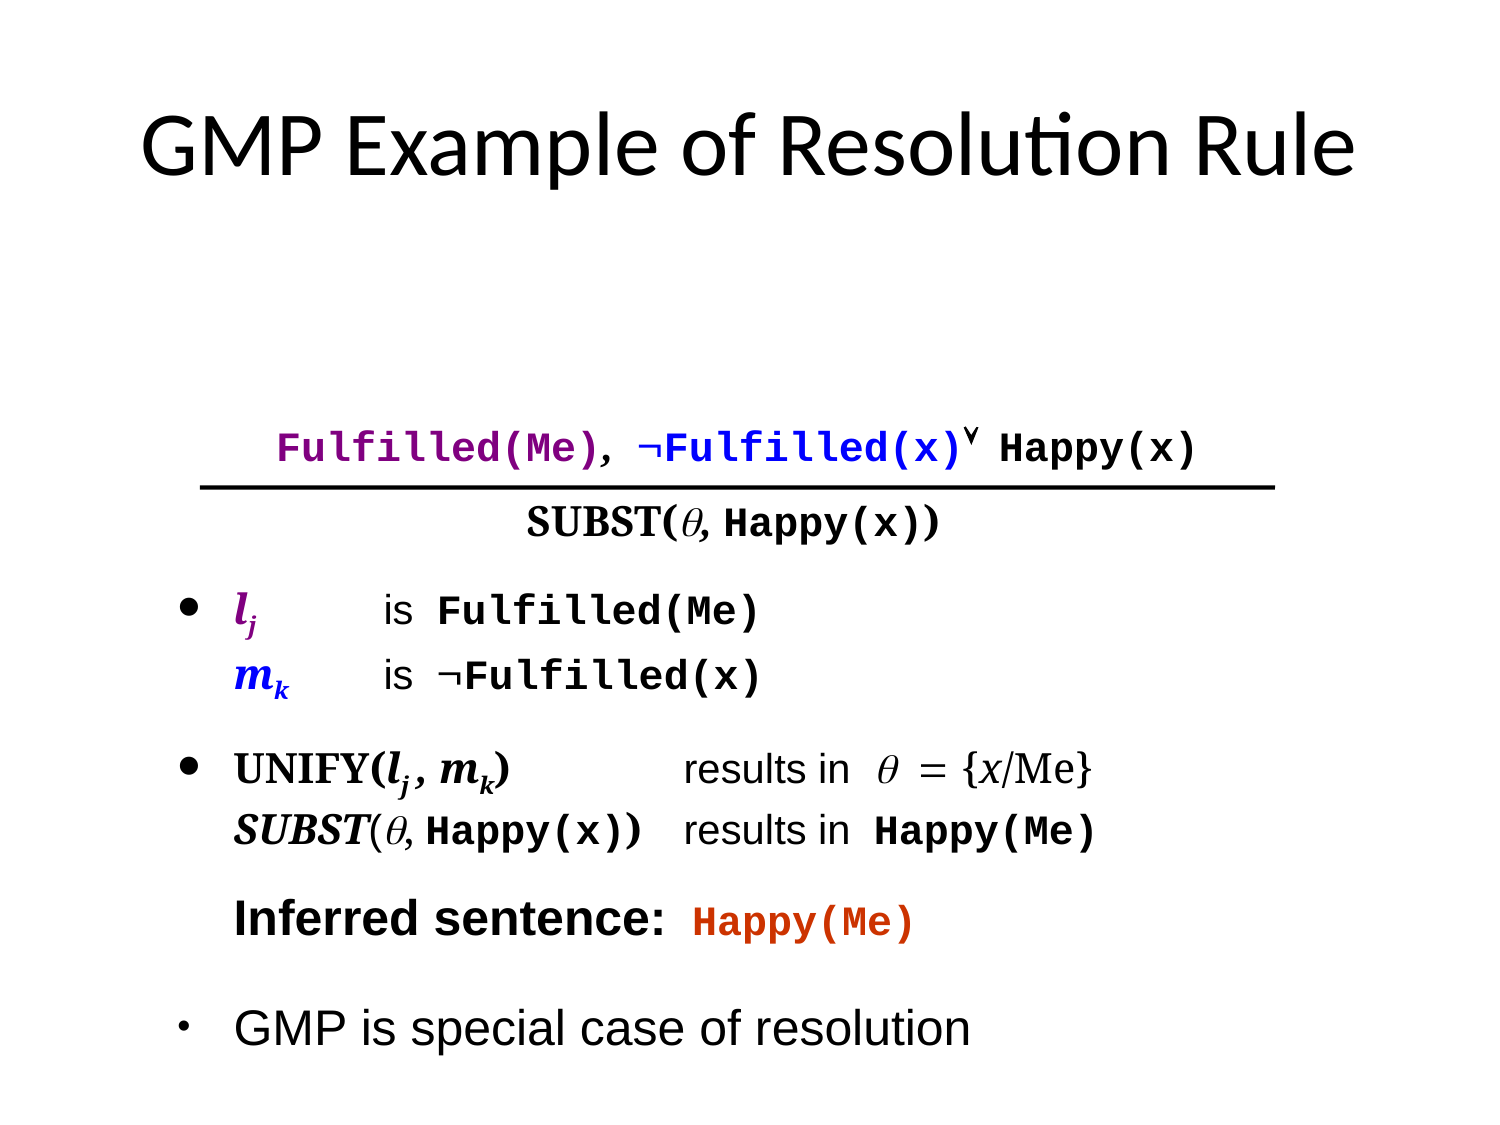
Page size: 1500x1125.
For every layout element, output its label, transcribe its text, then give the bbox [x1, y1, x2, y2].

text_box lj is Fulfilled(Me) mk is ØFulfilled(x) UNIFY(lj , mk) results in q = {x/Me} SUBST(q, Happy(x)) results in Happy(Me) Inferred sentence: Happy(Me) GMP is special case of resolution [162, 575, 1400, 1063]
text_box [199, 412, 1276, 488]
text_box SUBST(q, Happy(x)) [195, 492, 1271, 553]
title GMP Example of Resolution Rule [75, 45, 1425, 233]
